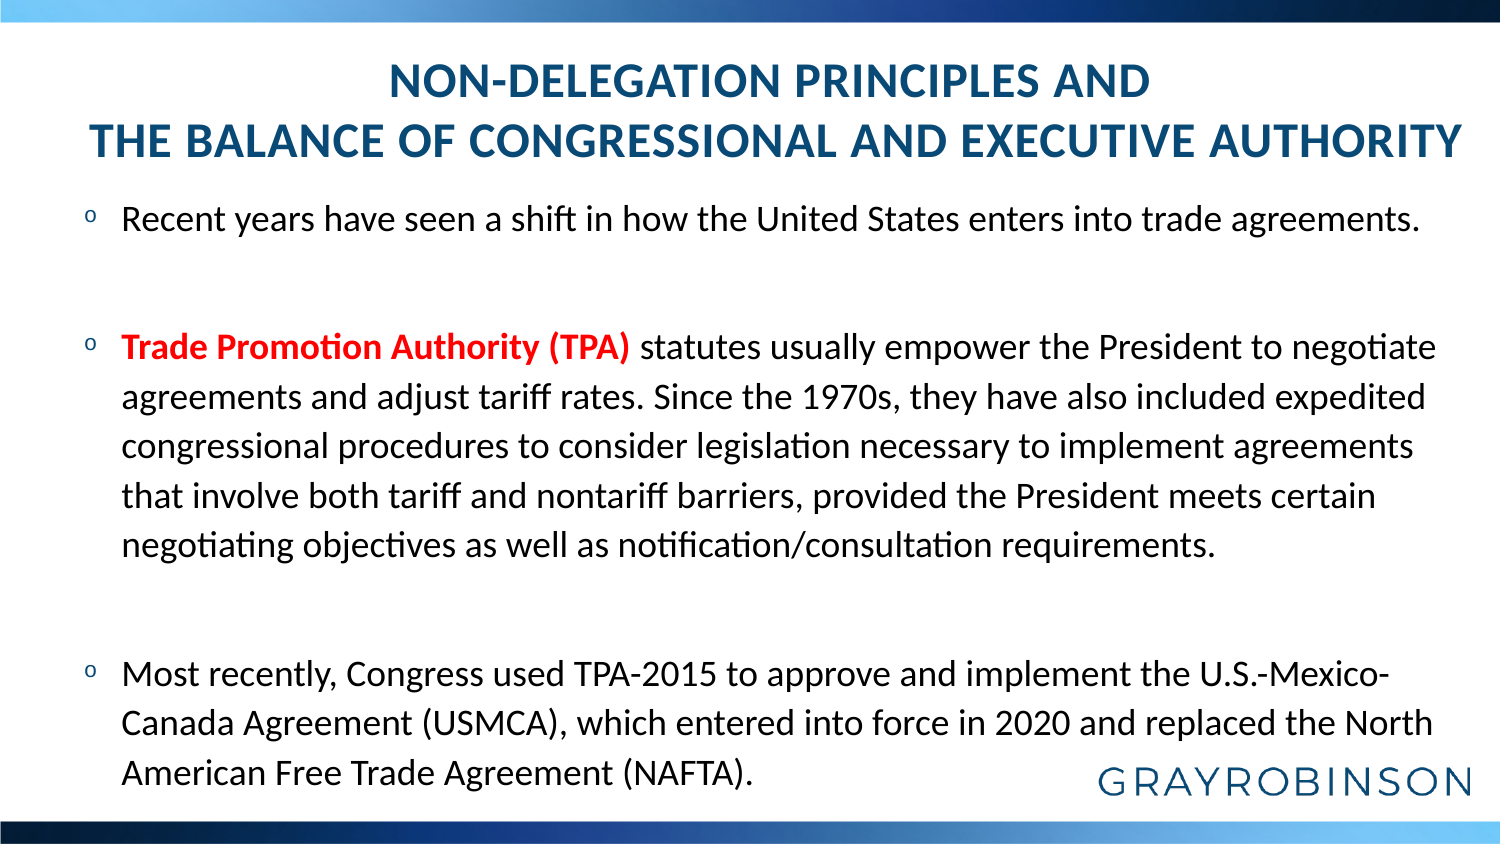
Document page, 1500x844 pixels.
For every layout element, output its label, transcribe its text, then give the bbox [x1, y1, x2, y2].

list Recent years have seen a shift in how the United States enters into trade agreements. Trade Promotion Authority (TPA) statutes usually empower the President to negotiate agreements and adjust tariff rates. Since the 1970s, they have also included expedited congressional procedures to consider legislation necessary to implement agreements that involve both tariff and nontariff barriers, provided the President meets certain negotiating objectives as well as notification/consultation requirements. Most recently, Congress used TPA-2015 to approve and implement the U.S.-Mexico-Canada Agreement (USMCA), which entered into force in 2020 and replaced the North American Free Trade Agreement (NAFTA). [31, 181, 1474, 796]
title NON-DELEGATION PRINCIPLES AND THE BALANCE OF CONGRESSIONAL AND EXECUTIVE AUTHORITY [55, 47, 1498, 98]
picture [0, 0, 1500, 844]
